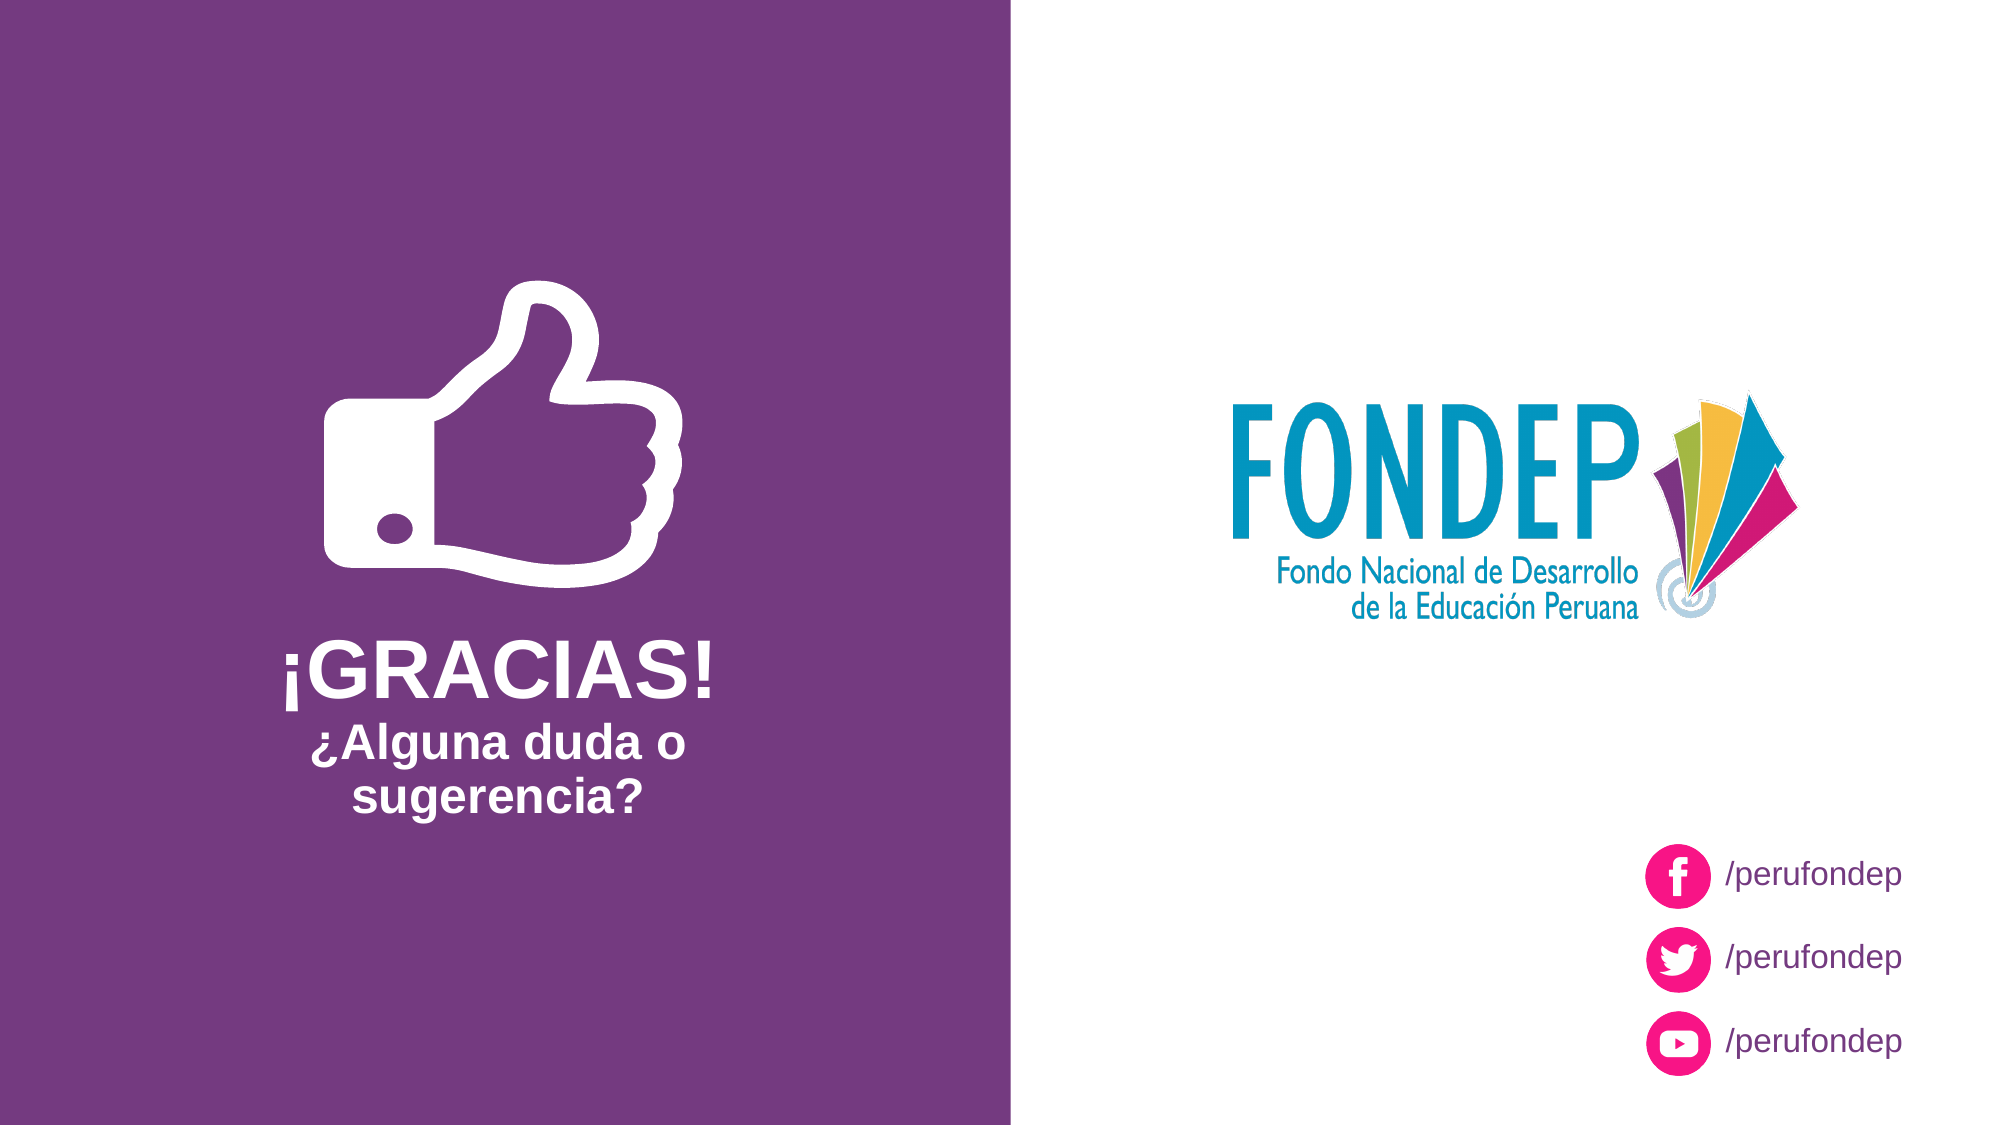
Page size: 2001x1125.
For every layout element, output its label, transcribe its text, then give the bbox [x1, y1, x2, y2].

text_box /perufondep [1712, 927, 1921, 983]
text_box /perufondep [1713, 1011, 1921, 1067]
picture [1645, 1011, 1711, 1077]
picture [1645, 927, 1711, 993]
picture [1645, 844, 1711, 910]
picture [1222, 388, 1802, 627]
text_box [324, 280, 683, 588]
text_box /perufondep [1713, 844, 1921, 899]
text_box [0, 0, 1011, 1125]
text_box ¡GRACIAS! ¿Alguna duda o sugerencia? [156, 614, 841, 845]
